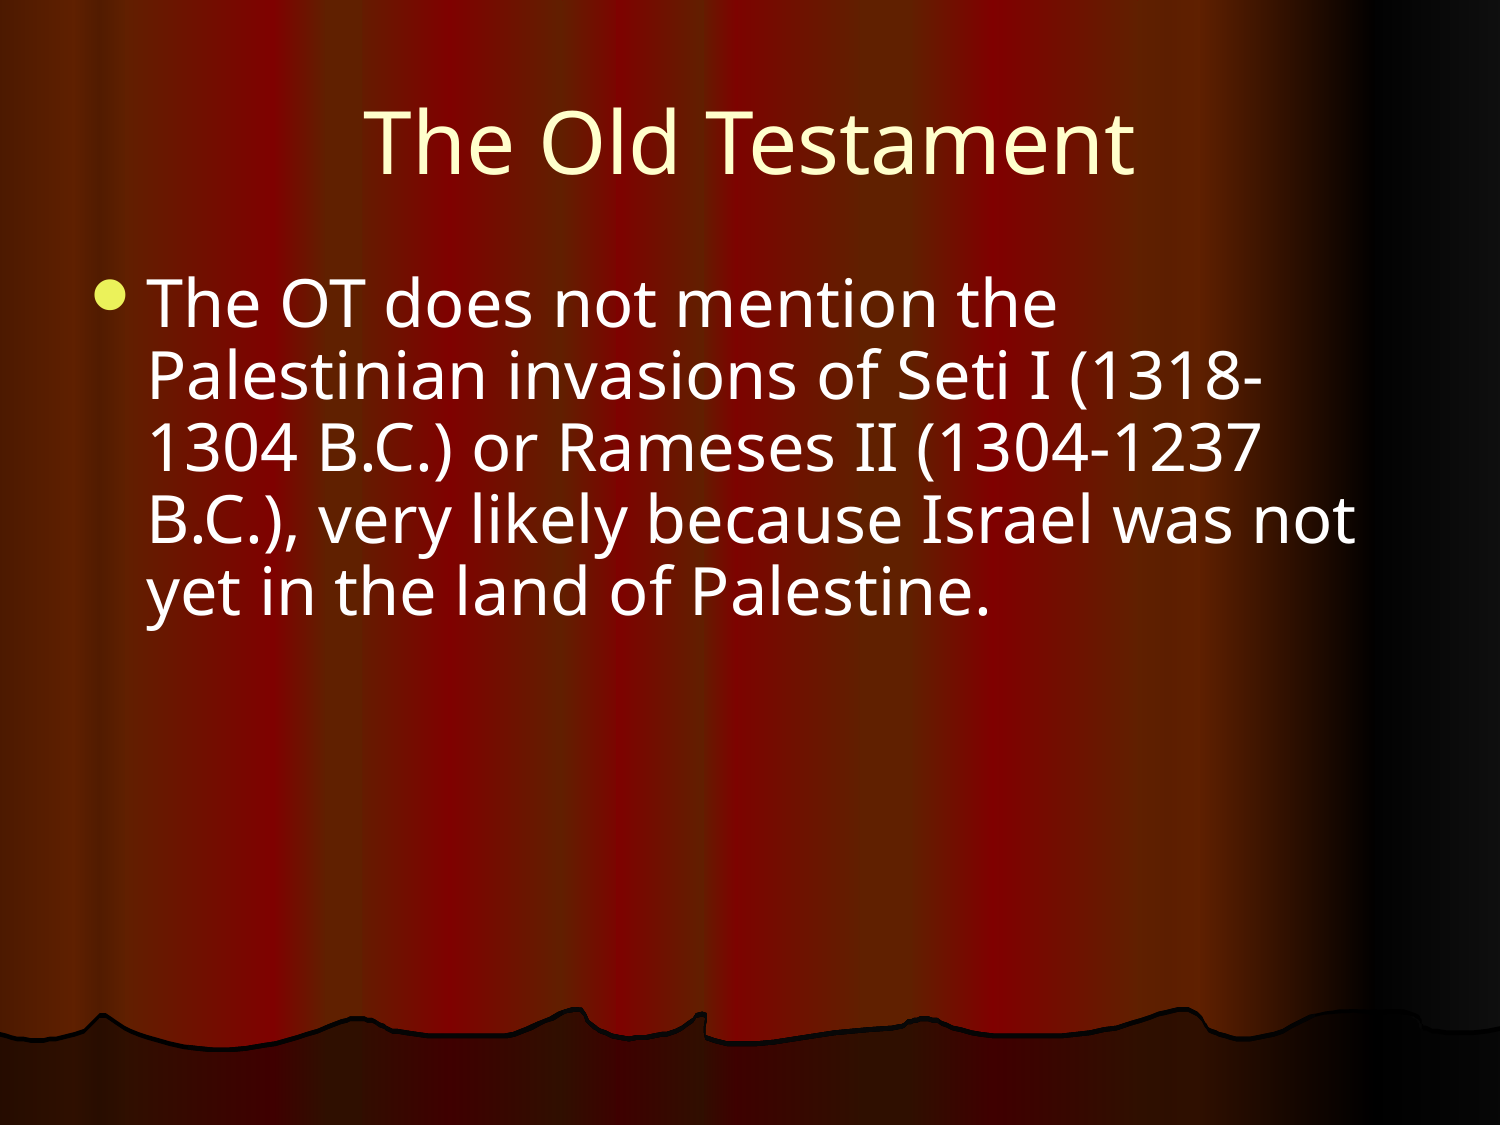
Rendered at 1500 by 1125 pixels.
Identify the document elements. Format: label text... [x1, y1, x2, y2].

title The Old Testament [75, 45, 1425, 233]
list The OT does not mention the Palestinian invasions of Seti I (1318-1304 B.C.) or Rameses II (1304-1237 B.C.), very likely because Israel was not yet in the land of Palestine. [75, 262, 1425, 675]
